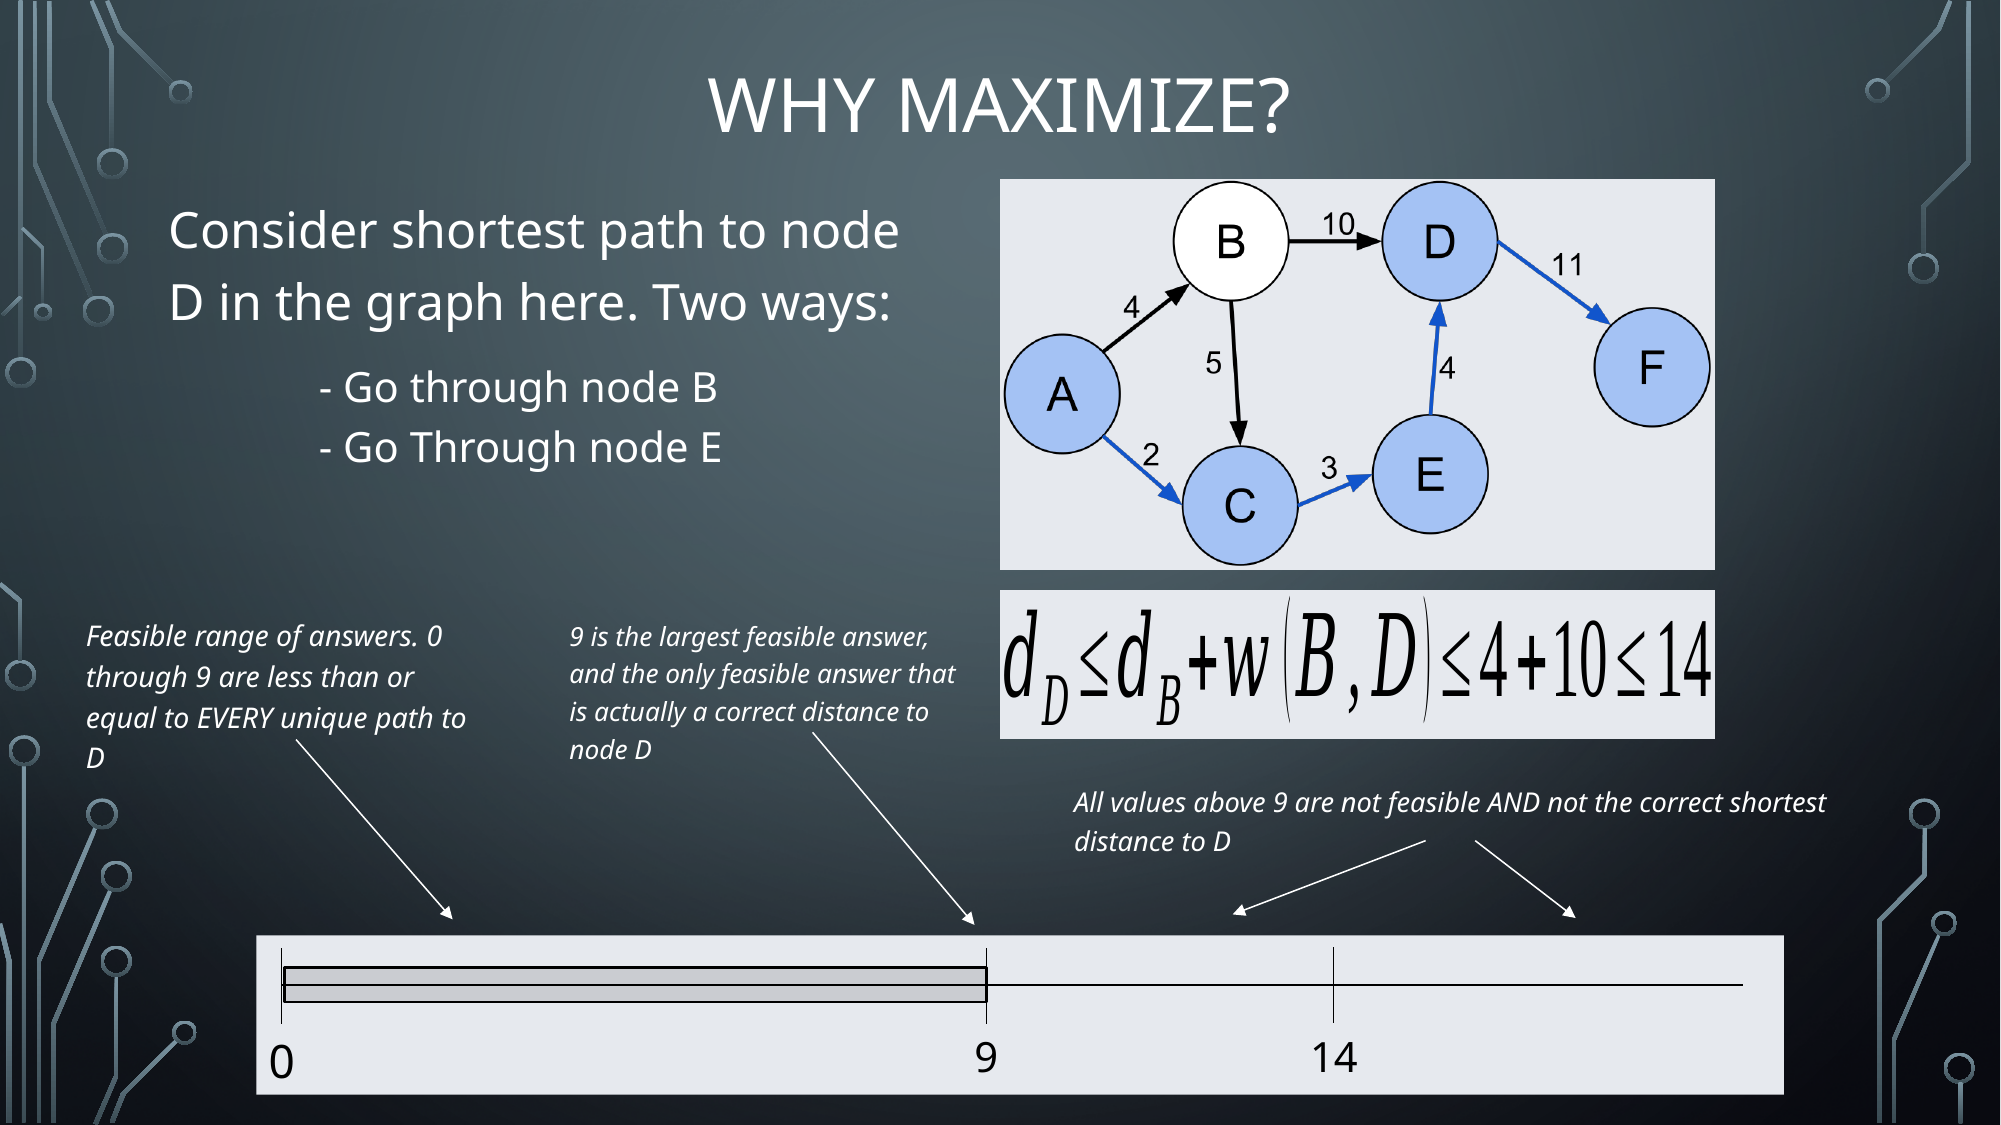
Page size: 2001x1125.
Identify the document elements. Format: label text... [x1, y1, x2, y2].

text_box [1474, 840, 1576, 919]
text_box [295, 739, 453, 920]
text_box All values above 9 are not feasible AND not the correct shortest distance to D [1059, 770, 1860, 865]
list Consider shortest path to node D in the graph here. Two ways: - Go through node B - Go Through node E [153, 178, 937, 570]
text_box Feasible range of answers. 0 through 9 are less than or equal to EVERY unique path to D [70, 603, 488, 784]
picture [999, 178, 1716, 570]
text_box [812, 732, 975, 926]
text_box 9 is the largest feasible answer, and the only feasible answer that is actually a correct distance to node D [554, 606, 988, 772]
title Why Maximize? [187, 37, 1813, 179]
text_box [253, 935, 1785, 1097]
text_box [1232, 840, 1426, 915]
